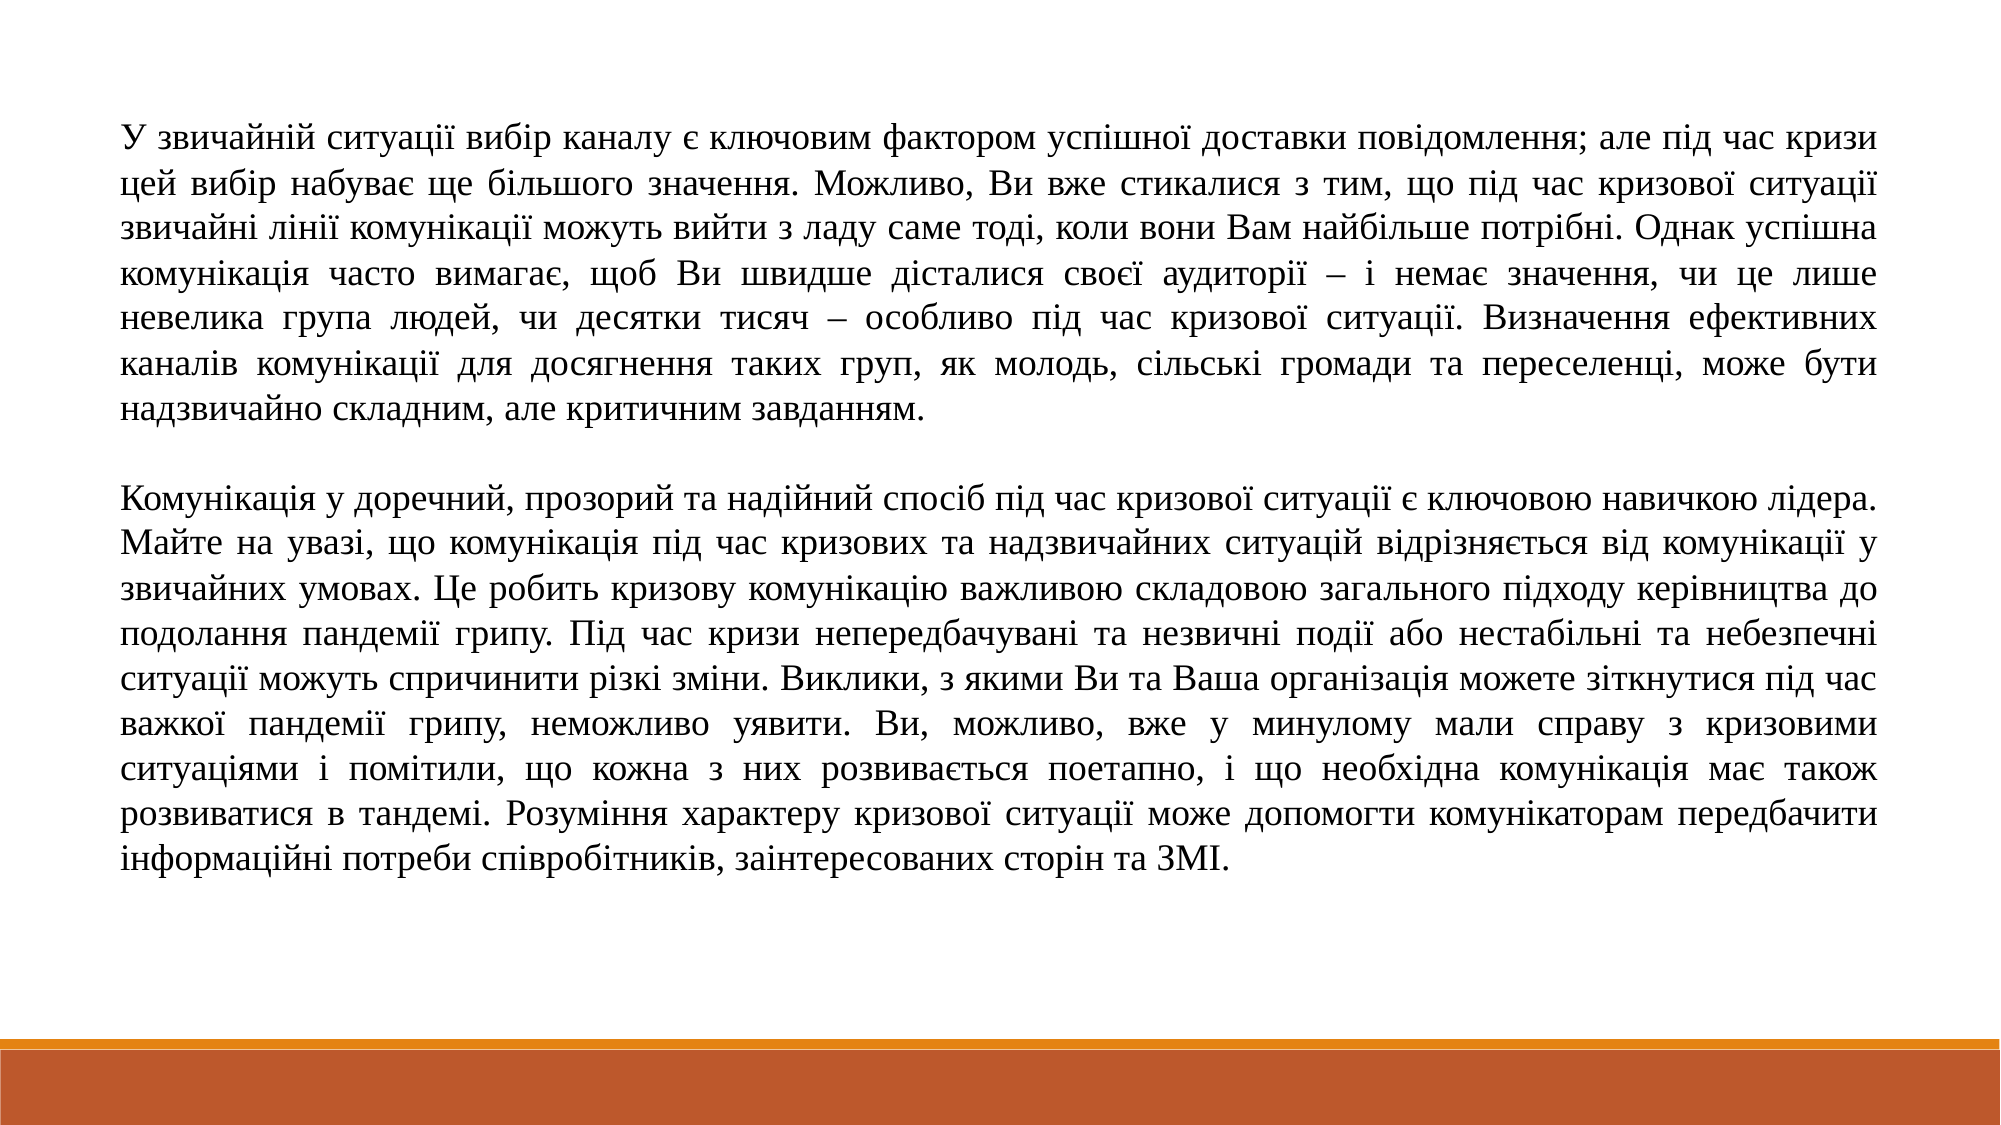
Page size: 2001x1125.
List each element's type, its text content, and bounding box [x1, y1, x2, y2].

text_box У звичайній ситуації вибір каналу є ключовим фактором успішної доставки повідомлення; але під час кризи цей вибір набуває ще більшого значення. Можливо, Ви вже стикалися з тим, що під час кризової ситуації звичайні лінії комунікації можуть вийти з ладу саме тоді, коли вони Вам найбільше потрібні. Однак успішна комунікація часто вимагає, щоб Ви швидше дісталися своєї аудиторії – і немає значення, чи це лише невелика група людей, чи десятки тисяч – особливо під час кризової ситуації. Визначення ефективних каналів комунікації для досягнення таких груп, як молодь, сільські громади та переселенці, може бути надзвичайно складним, але критичним завданням. Комунікація у доречний, прозорий та надійний спосіб під час кризової ситуації є ключовою навичкою лідера. Майте на увазі, що комунікація під час кризових та надзвичайних ситуацій відрізняється від комунікації у звичайних умовах. Це робить кризову комунікацію важливою складовою загального підходу керівництва до подолання пандемії грипу. Під час кризи непередбачувані та незвичні події або нестабільні та небезпечні ситуації можуть спричинити різкі зміни. Виклики, з якими Ви та Ваша організація можете зіткнутися під час важкої пандемії грипу, неможливо уявити. Ви, можливо, вже у минулому мали справу з кризовими ситуаціями і помітили, що кожна з них розвивається поетапно, і що необхідна комунікація має також розвиватися в тандемі. Розуміння характеру кризової ситуації може допомогти комунікаторам передбачити інформаційні потреби співробітників, заінтересованих сторін та ЗМІ. [105, 105, 1895, 885]
